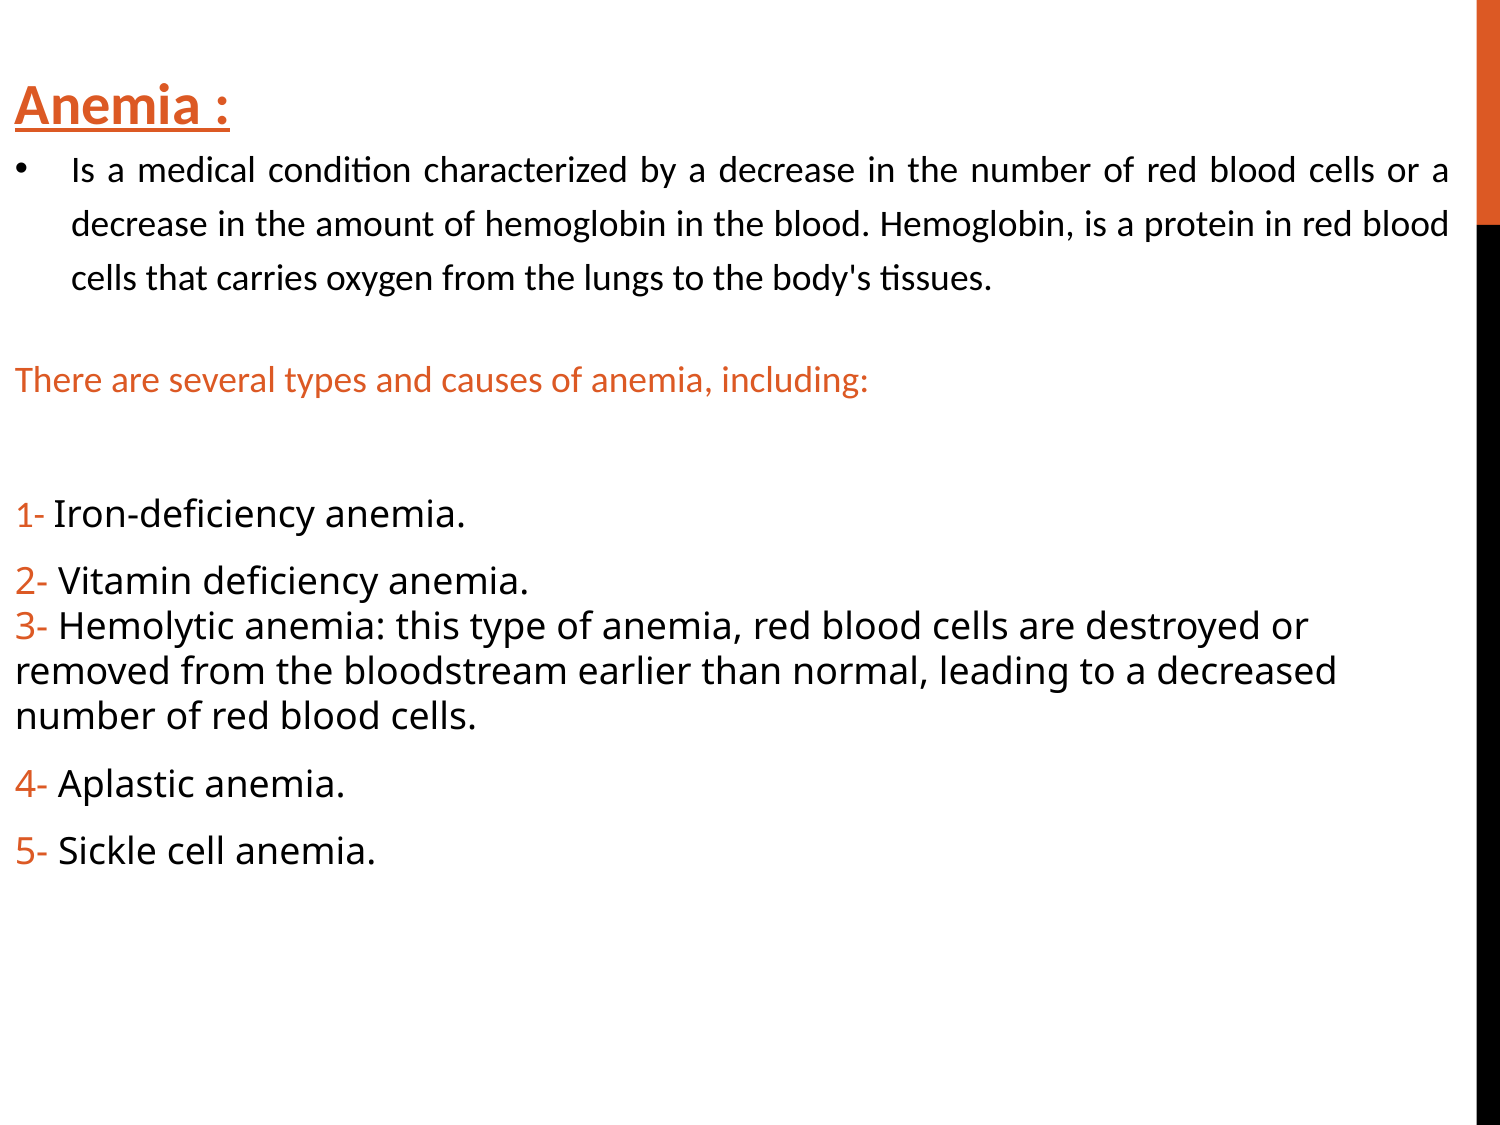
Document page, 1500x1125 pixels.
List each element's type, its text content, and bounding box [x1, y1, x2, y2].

text_box There are several types and causes of anemia, including: 1- Iron-deficiency anemia. 2- Vitamin deficiency anemia. 3- Hemolytic anemia: this type of anemia, red blood cells are destroyed or removed from the bloodstream earlier than normal, leading to a decreased number of red blood cells. 4- Aplastic anemia. 5- Sickle cell anemia. [0, 347, 1467, 1038]
text_box Anemia : Is a medical condition characterized by a decrease in the number of red blood cells or a decrease in the amount of hemoglobin in the blood. Hemoglobin, is a protein in red blood cells that carries oxygen from the lungs to the body's tissues. [0, 30, 1467, 305]
